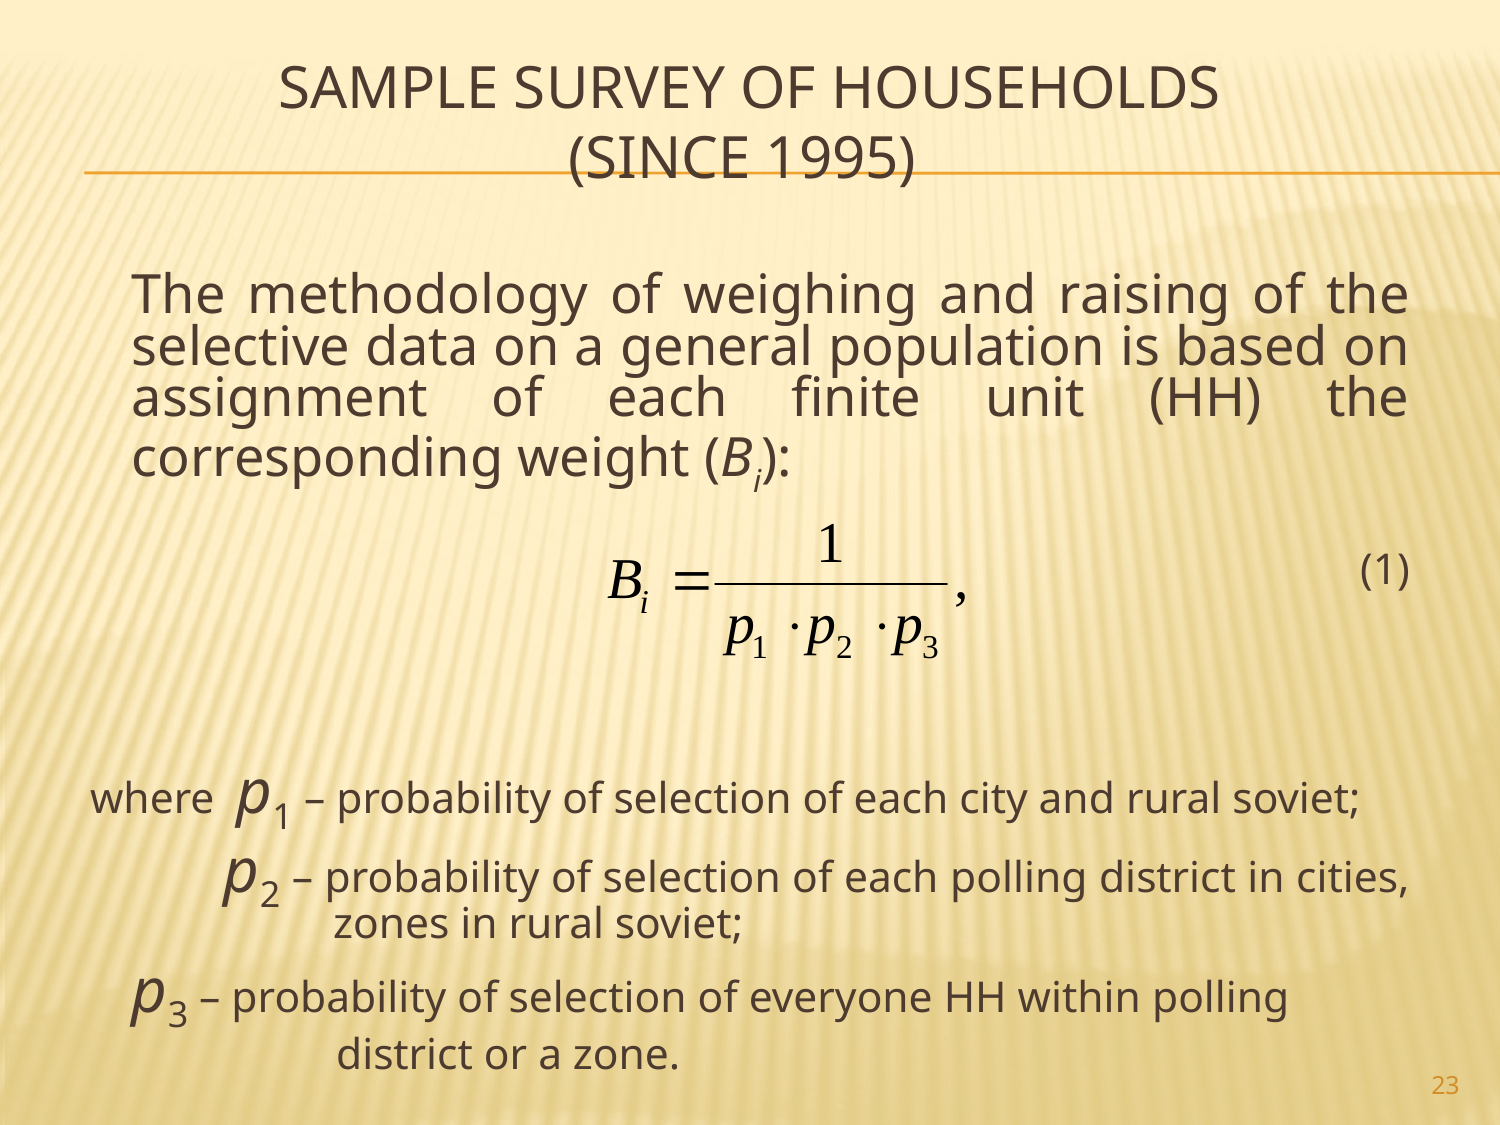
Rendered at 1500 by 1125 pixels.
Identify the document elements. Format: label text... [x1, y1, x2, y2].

title Sample survey of households (since 1995) [75, 0, 1425, 224]
slide_number 23 [1350, 1061, 1475, 1103]
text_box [596, 506, 979, 671]
list The methodology of weighing and raising of the selective data on a general population is based on assignment of each finite unit (HH) the corresponding weight (Вi): (1) where p1 – probability of selection of each city and rural soviet; p2 – probability of selection of each polling district in cities, zones in rural soviet; p3 – probability of selection of everyone HH within polling district or a zone. [74, 224, 1426, 1101]
